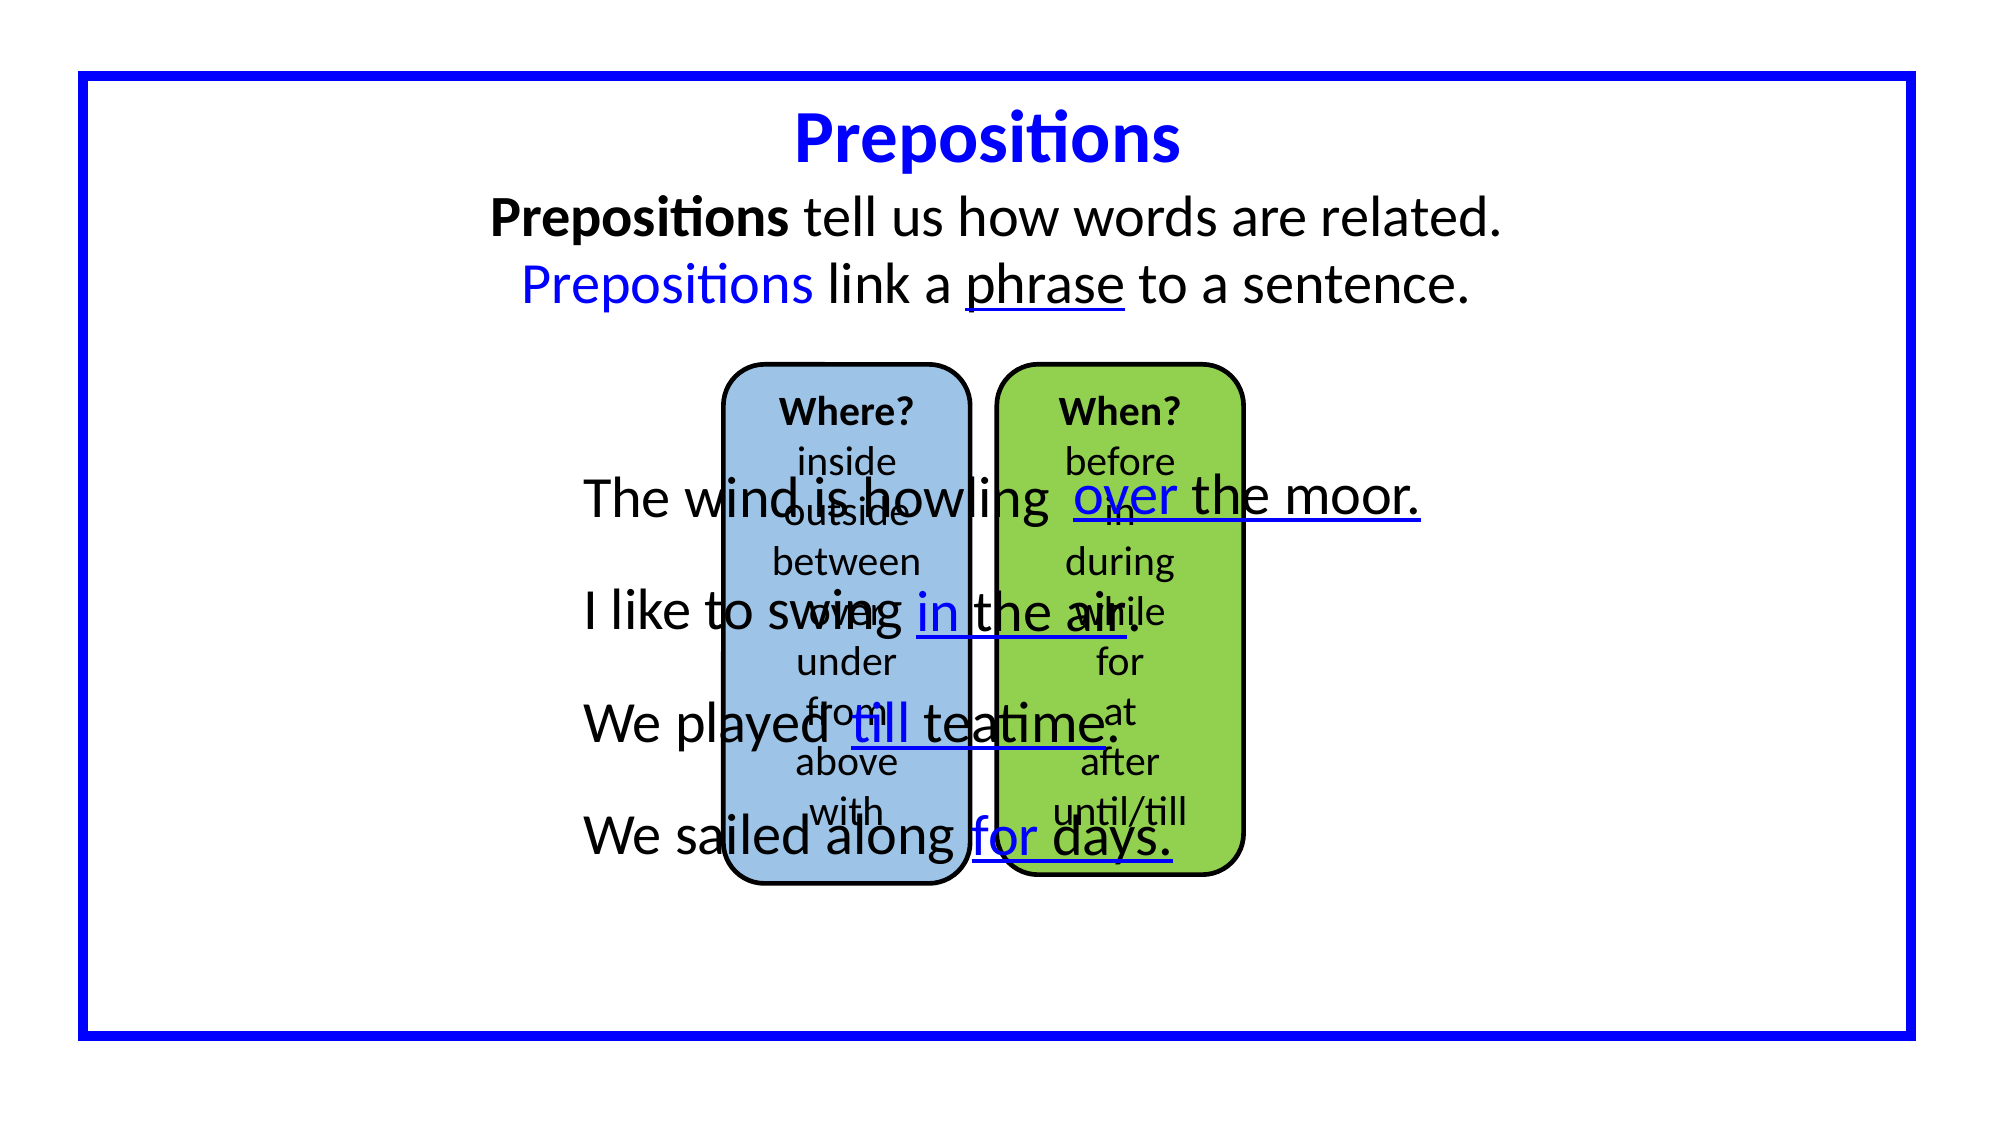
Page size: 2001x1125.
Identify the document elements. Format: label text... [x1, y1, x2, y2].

text_box Where? inside outside between over under from above with [723, 364, 971, 416]
text_box in the air. [901, 530, 1531, 651]
text_box Where? inside outside between over under from above with [738, 874, 956, 884]
text_box We played [568, 642, 836, 753]
text_box over the moor. [1058, 413, 1688, 534]
text_box [82, 75, 1912, 1037]
text_box We sailed along [568, 753, 956, 874]
text_box When? before in during while for at after until/till [996, 364, 1244, 416]
text_box Prepositions link a phrase to a sentence. [507, 238, 1487, 323]
text_box for days. [956, 754, 1586, 875]
text_box till teatime. [836, 641, 1466, 762]
text_box I like to swing [568, 528, 929, 642]
text_box The wind is howling [568, 416, 1058, 530]
